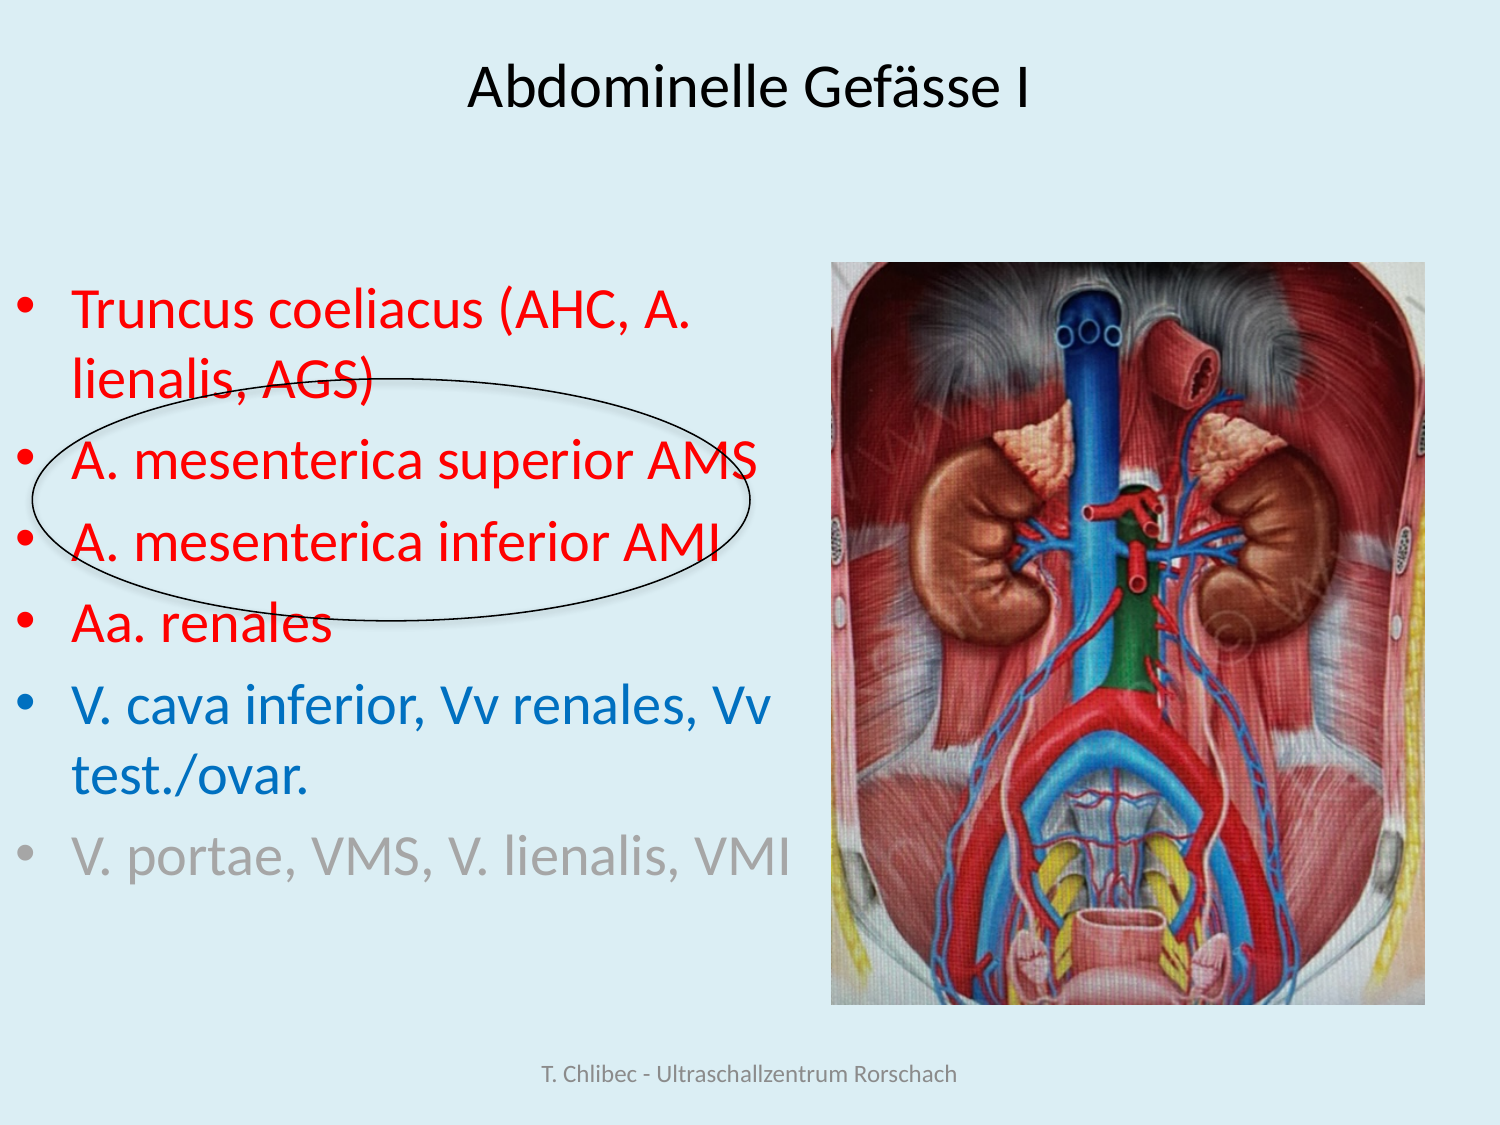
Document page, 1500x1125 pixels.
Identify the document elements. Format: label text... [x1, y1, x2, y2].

title Abdominelle Gefässe I [75, 45, 1425, 130]
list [830, 262, 1426, 1006]
text_box [31, 378, 751, 622]
footer T. Chlibec - Ultraschallzentrum Rorschach [512, 1042, 988, 1103]
text_box Truncus coeliacus (AHC, A. lienalis, AGS) A. mesenterica superior AMS A. mesenterica inferior AMI Aa. renales V. cava inferior, Vv renales, Vv test./ovar. V. portae, VMS, V. lienalis, VMI [0, 262, 828, 1005]
